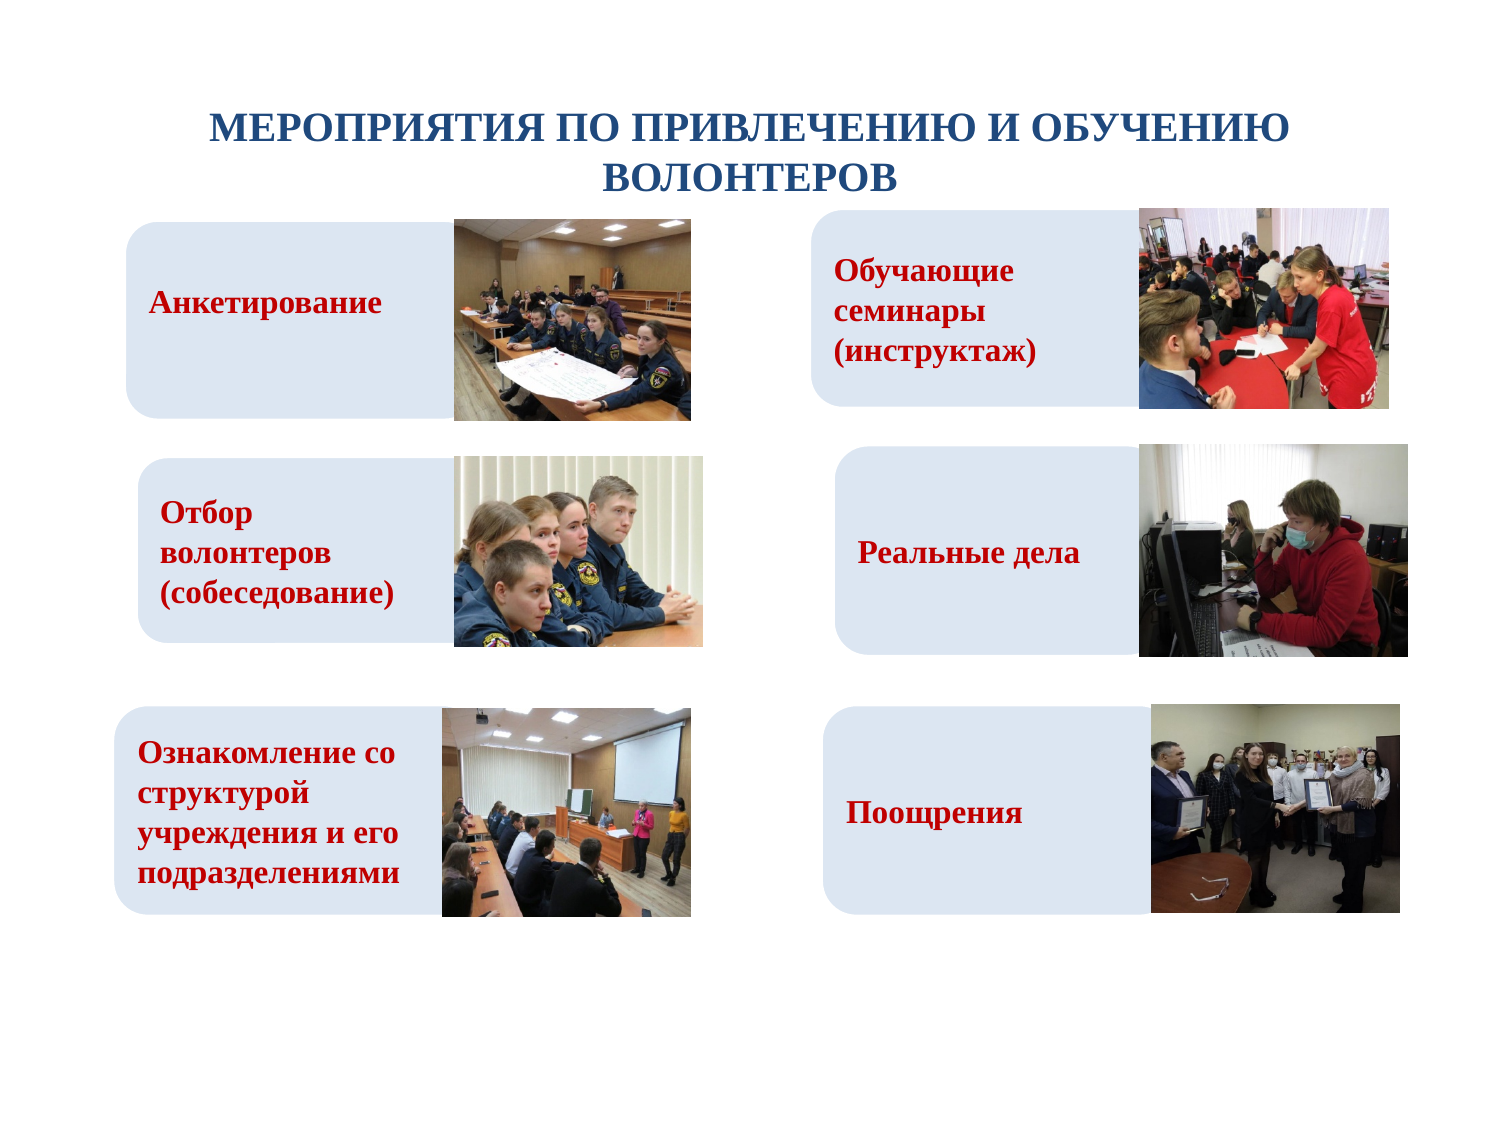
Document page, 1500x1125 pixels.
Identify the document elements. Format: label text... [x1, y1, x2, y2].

text_box Реальные дела [830, 442, 1138, 660]
picture [454, 455, 703, 647]
text_box Ознакомление со структурой учреждения и его подразделениями [110, 702, 462, 919]
picture [1139, 207, 1389, 410]
text_box Анкетирование [121, 217, 455, 423]
text_box Поощрения [818, 702, 1150, 919]
picture [1139, 444, 1408, 658]
picture [454, 219, 692, 421]
title МЕРОПРИЯТИЯ ПО ПРИВЛЕЧЕНИЮ И ОБУЧЕНИЮ ВОЛОНТЕРОВ [75, 45, 1425, 256]
text_box Отбор волонтеров (собеседование) [133, 454, 455, 648]
text_box Обучающие семинары (инструктаж) [806, 205, 1143, 411]
picture [1151, 703, 1400, 913]
picture [442, 708, 692, 918]
